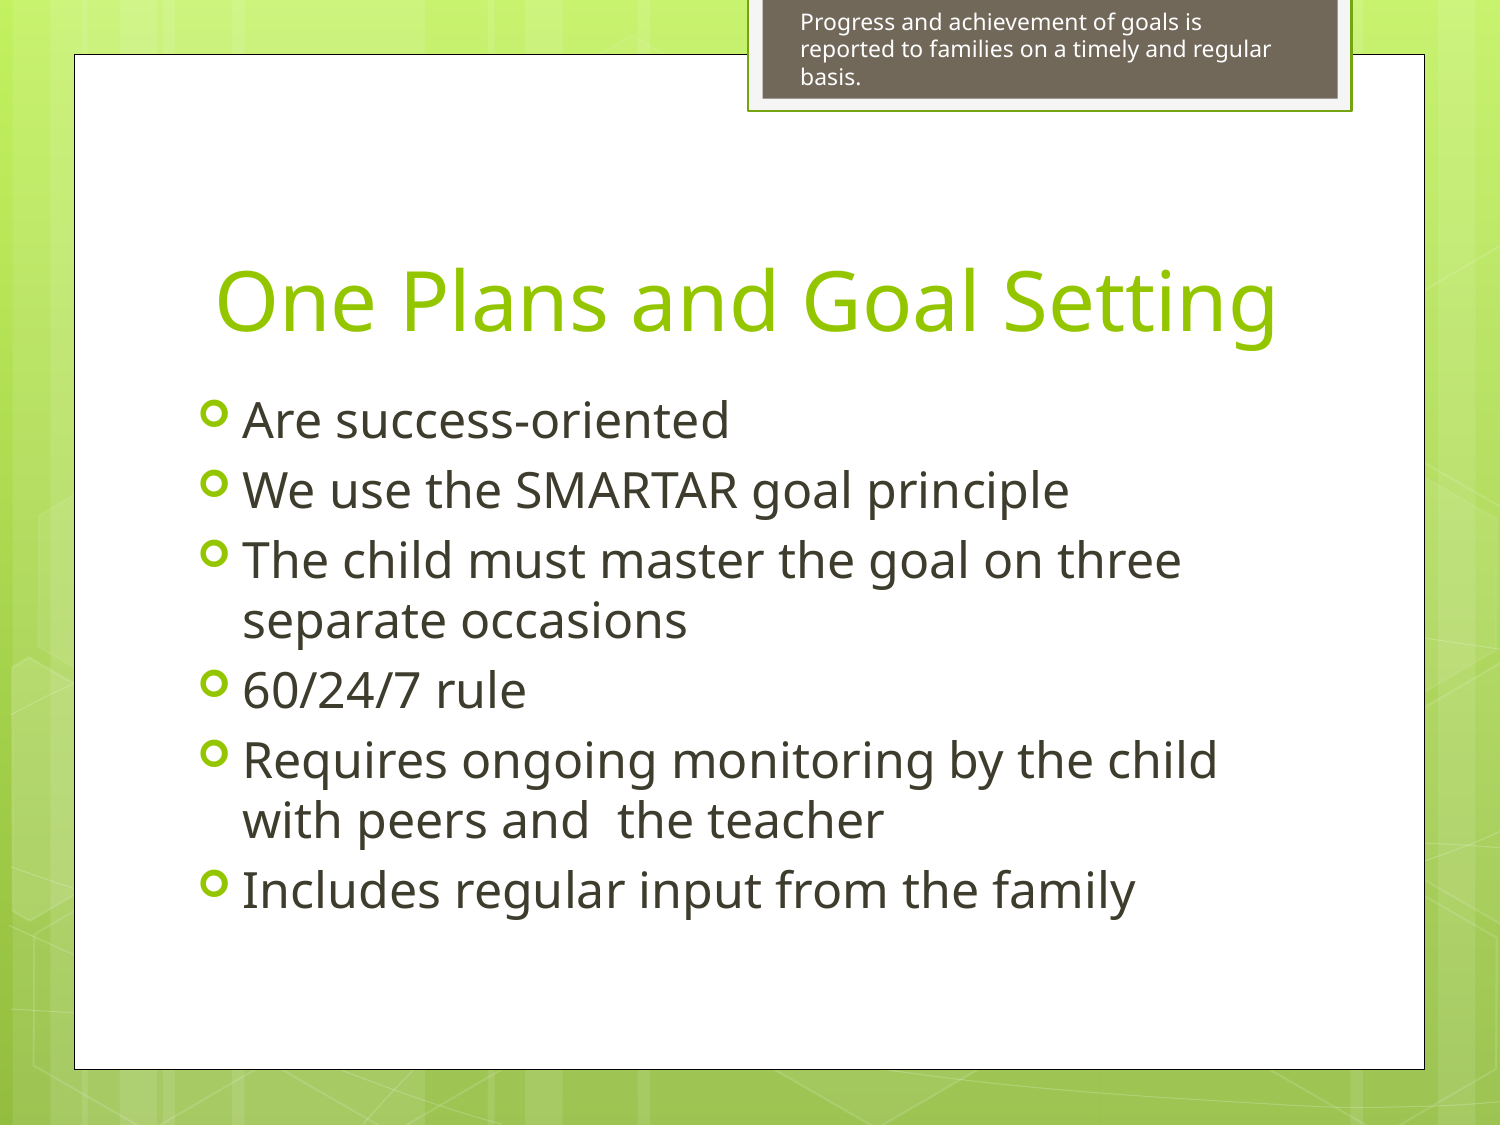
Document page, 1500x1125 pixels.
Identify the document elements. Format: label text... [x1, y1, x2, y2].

title One Plans and Goal Setting [171, 168, 1324, 357]
text_box Progress and achievement of goals is reported to families on a timely and regular basis. [785, 0, 1317, 98]
list Are success-oriented We use the SMARTAR goal principle The child must master the goal on three separate occasions 60/24/7 rule Requires ongoing monitoring by the child with peers and the teacher Includes regular input from the family [171, 381, 1283, 957]
